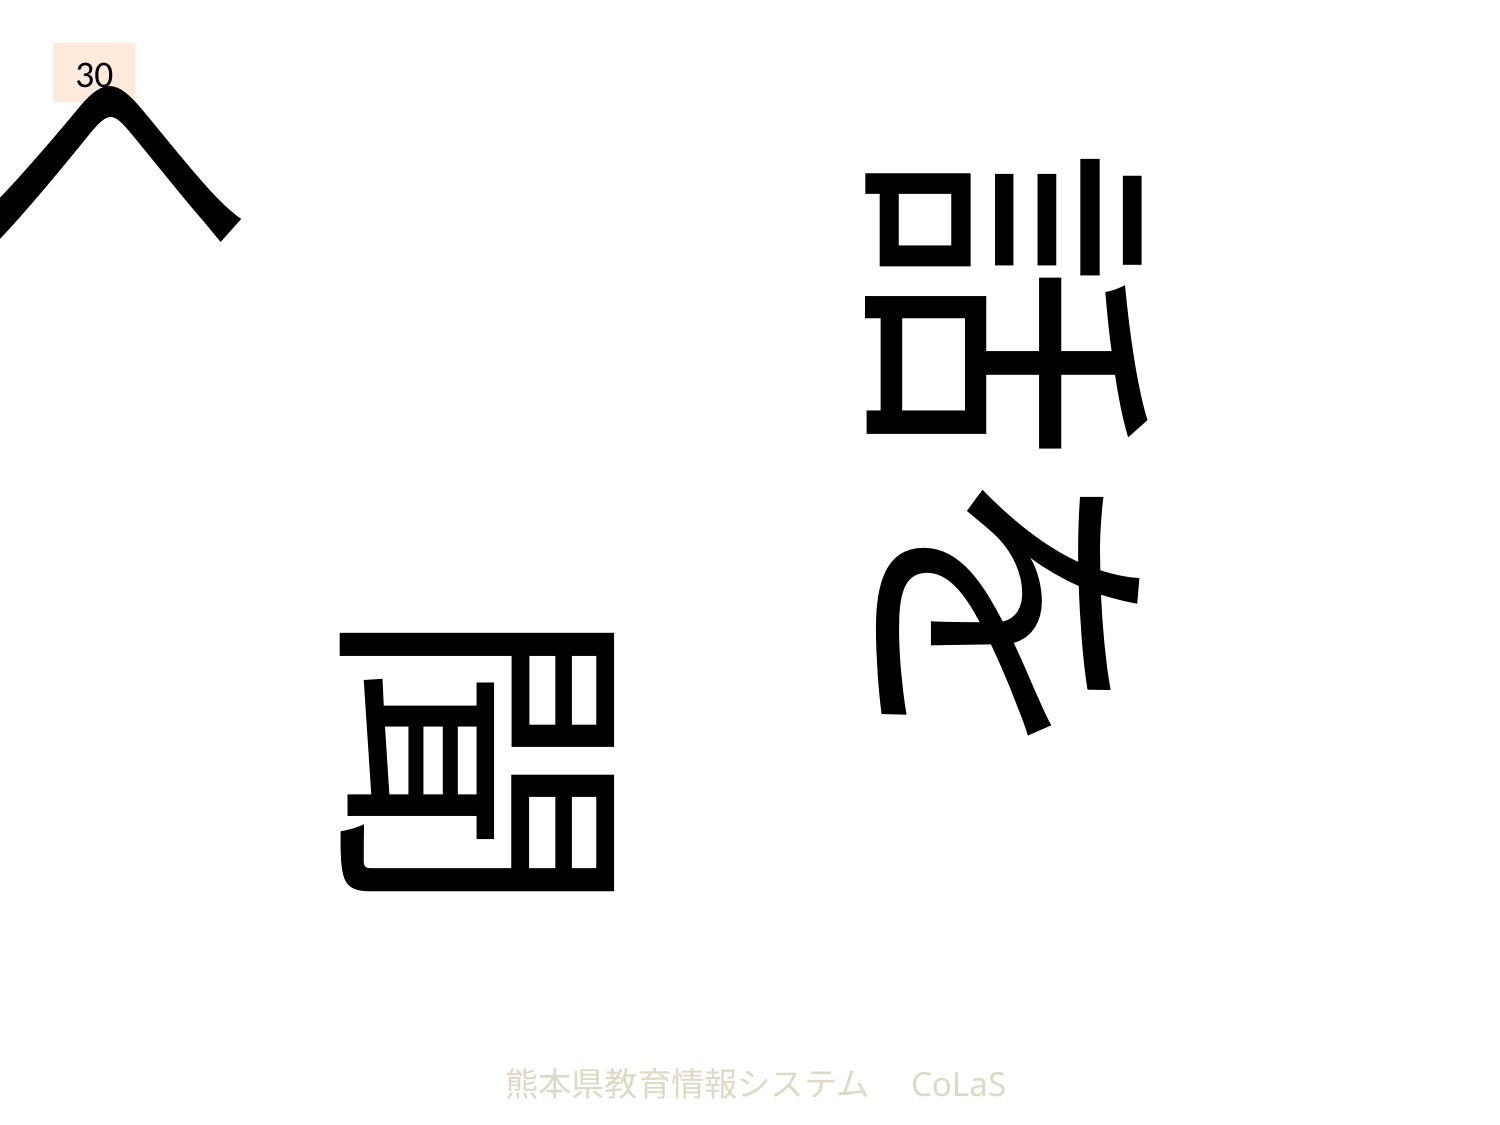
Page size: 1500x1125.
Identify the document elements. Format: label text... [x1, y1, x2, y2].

text_box 30 [53, 42, 136, 103]
text_box 話を 聞く [271, 7, 1211, 1125]
